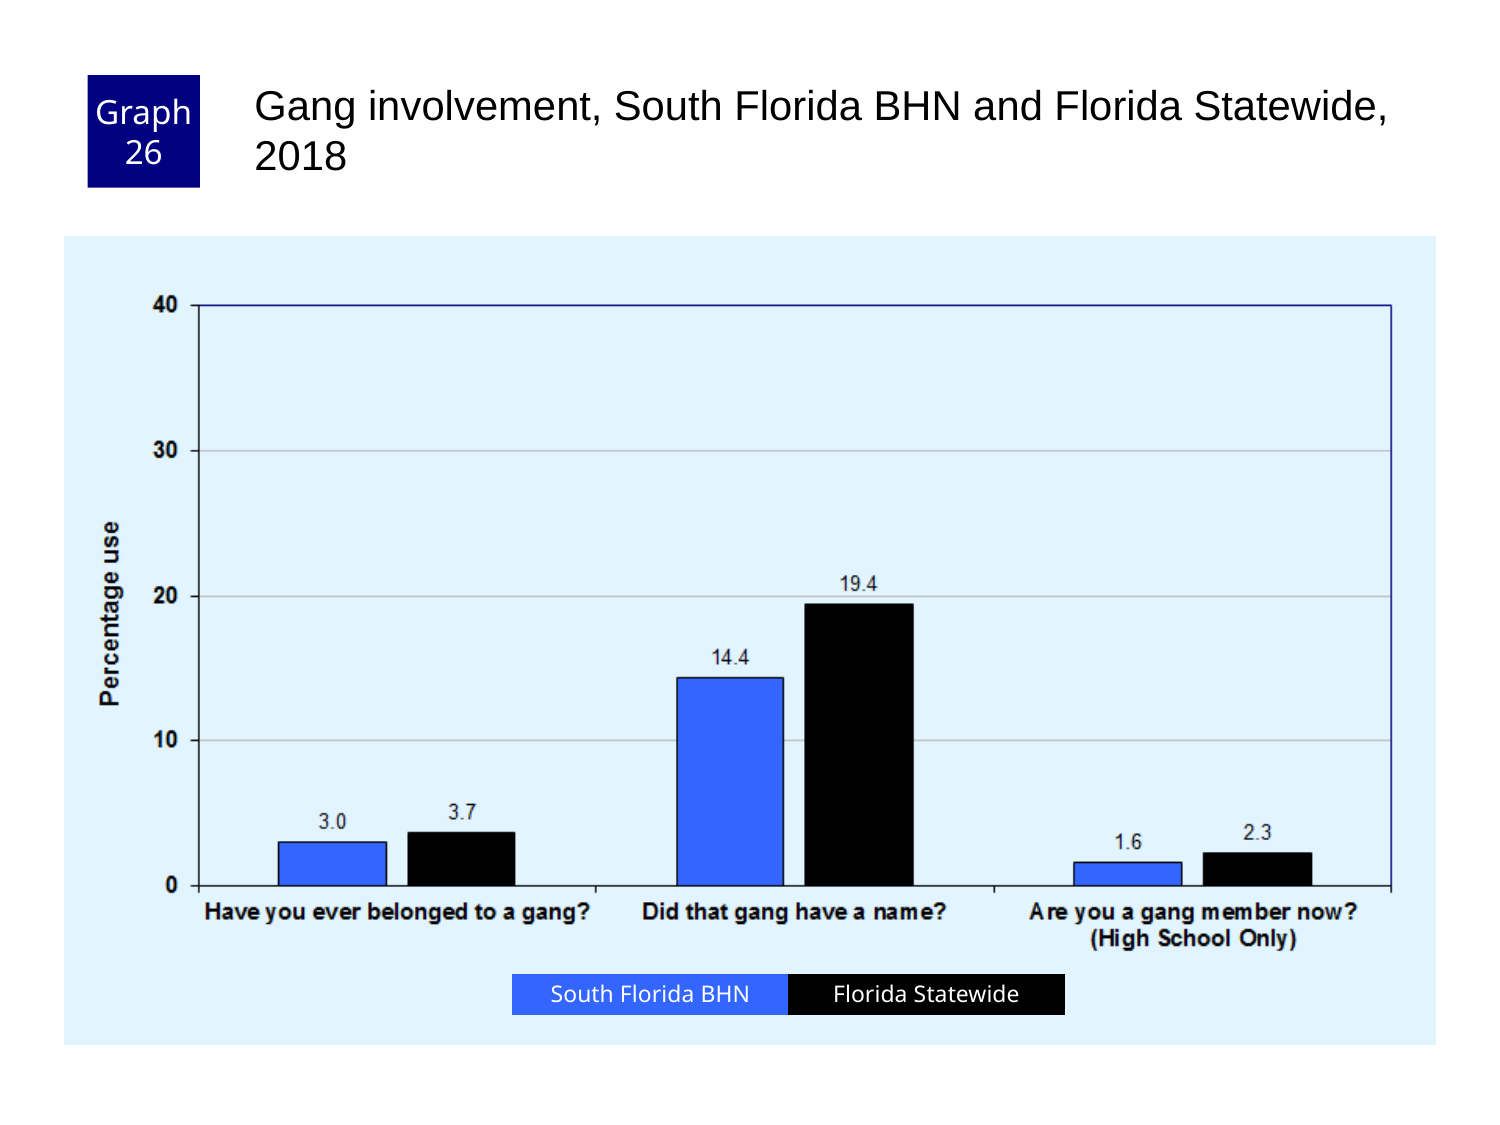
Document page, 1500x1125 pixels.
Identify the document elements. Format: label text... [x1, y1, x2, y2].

text_box Gang involvement, South Florida BHN and Florida Statewide, 2018 [249, 75, 1438, 200]
picture [63, 236, 1436, 1046]
text_box Graph 26 [87, 75, 200, 188]
